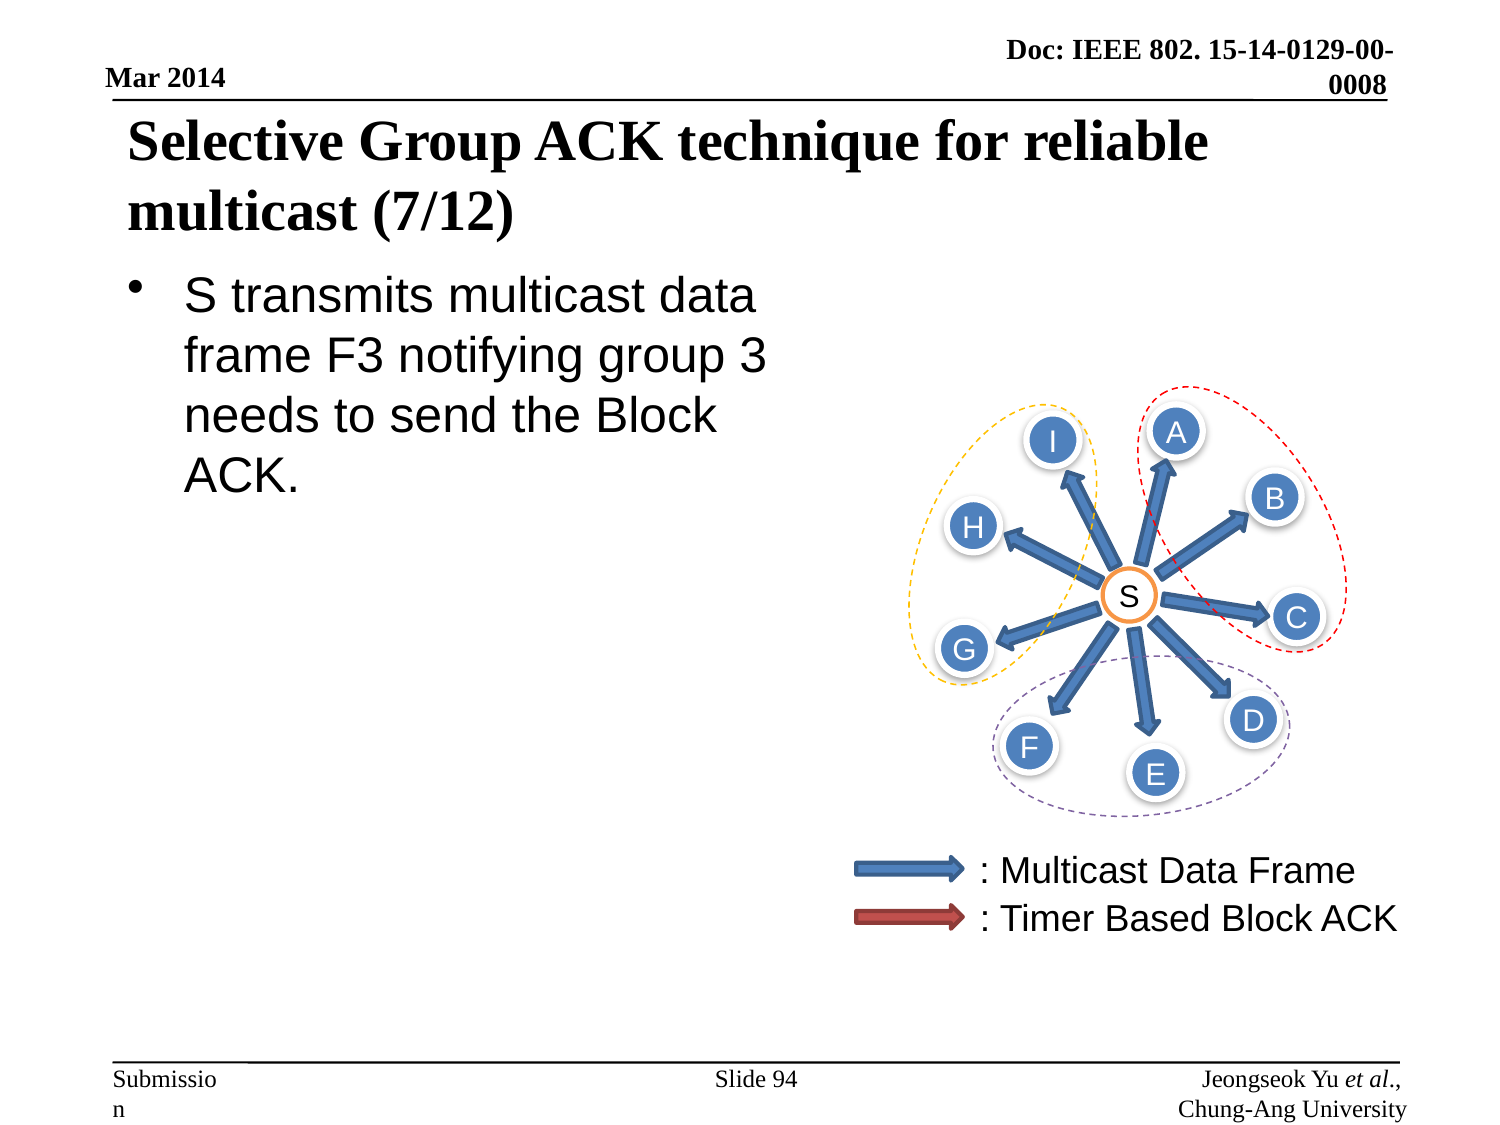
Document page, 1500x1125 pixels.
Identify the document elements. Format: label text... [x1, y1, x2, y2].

text_box [1153, 556, 1180, 582]
list S transmits multicast data frame F3 notifying group 3 needs to send the Block ACK. [112, 255, 833, 1000]
slide_number Slide 94 [712, 1061, 800, 1093]
text_box [1146, 615, 1203, 659]
text_box [1040, 600, 1103, 637]
text_box [1090, 508, 1123, 572]
text_box [1072, 620, 1120, 670]
text_box [1133, 504, 1158, 568]
text_box [1160, 591, 1220, 617]
text_box [1126, 626, 1146, 657]
text_box [1137, 386, 1347, 652]
text_box [854, 854, 964, 883]
text_box [992, 656, 1290, 817]
text_box [908, 404, 1097, 685]
text_box : Multicast Data Frame [964, 838, 1372, 899]
title Selective Group ACK technique for reliable multicast (7/12) [112, 112, 1388, 232]
text_box : Timer Based Block ACK [965, 886, 1414, 947]
text_box S [1100, 566, 1158, 624]
text_box [1075, 563, 1106, 591]
text_box [854, 903, 965, 931]
